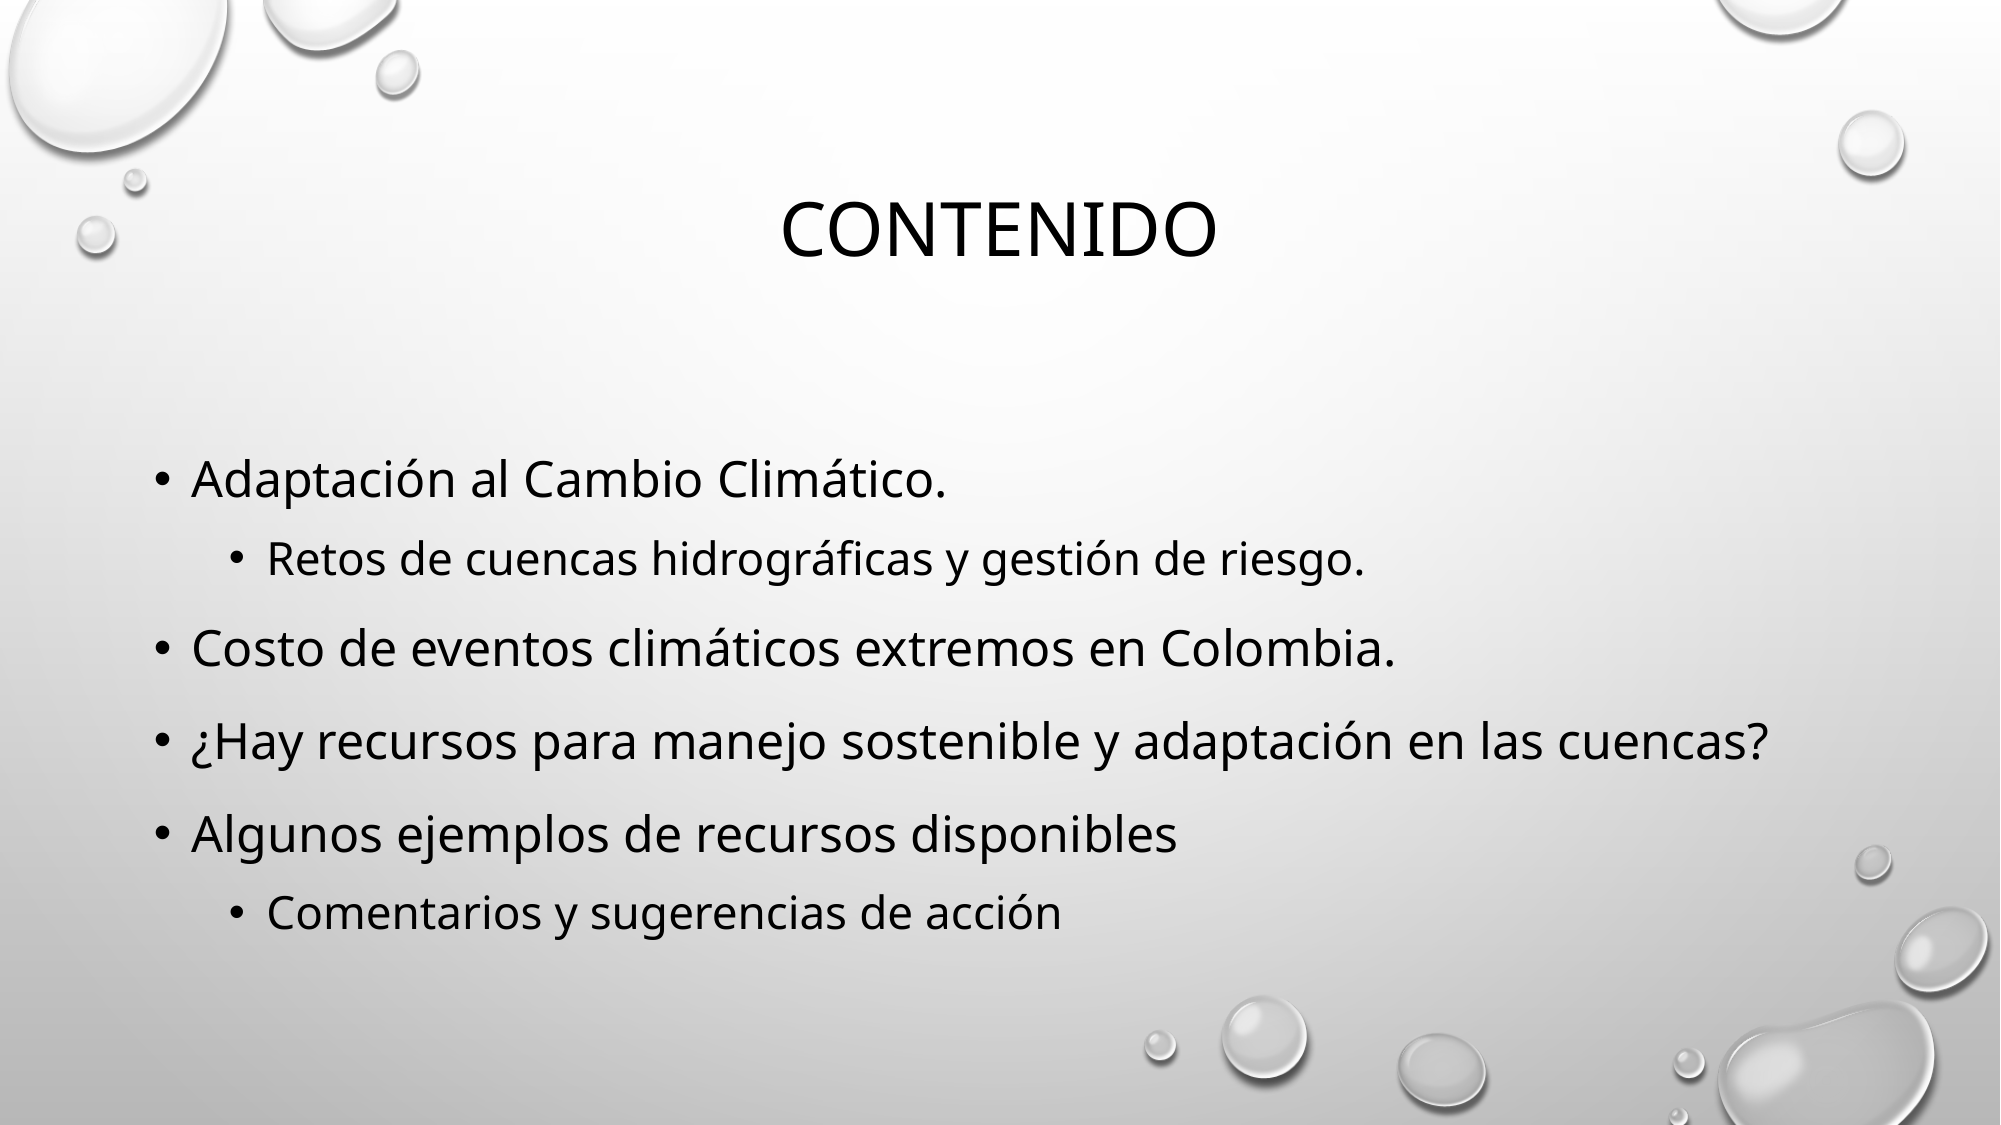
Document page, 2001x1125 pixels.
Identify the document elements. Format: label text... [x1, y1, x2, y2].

picture [0, 0, 2000, 1125]
list Adaptación al Cambio Climático. Retos de cuencas hidrográficas y gestión de riesgo. Costo de eventos climáticos extremos en Colombia. ¿Hay recursos para manejo sostenible y adaptación en las cuencas? Algunos ejemplos de recursos disponibles Comentarios y sugerencias de acción [138, 428, 1839, 990]
title CONTENIDO [149, 101, 1851, 364]
